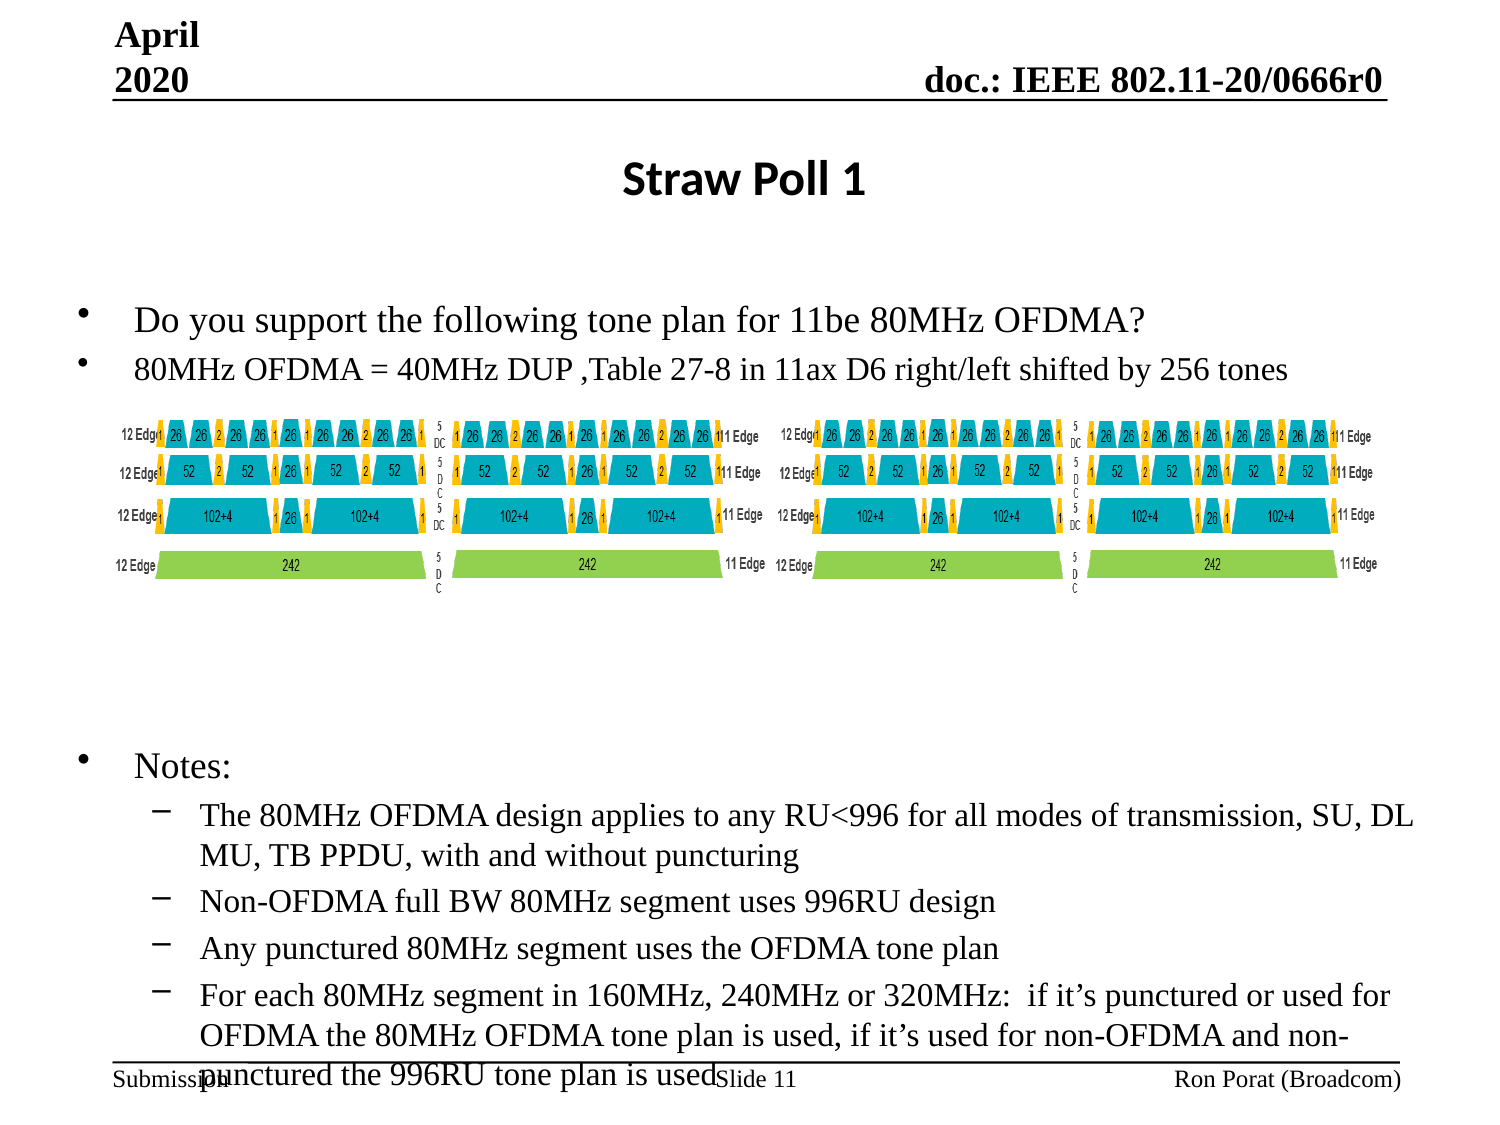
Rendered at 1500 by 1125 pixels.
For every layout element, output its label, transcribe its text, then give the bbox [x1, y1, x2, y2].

picture [103, 412, 1388, 605]
title Straw Poll 1 [112, 112, 1388, 238]
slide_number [114, 54, 270, 101]
list Do you support the following tone plan for 11be 80MHz OFDMA? 80MHz OFDMA = 40MHz DUP ,Table 27-8 in 11ax D6 right/left shifted by 256 tones Notes: The 80MHz OFDMA design applies to any RU<996 for all modes of transmission, SU, DL MU, TB PPDU, with and without puncturing Non-OFDMA full BW 80MHz segment uses 996RU design Any punctured 80MHz segment uses the OFDMA tone plan For each 80MHz segment in 160MHz, 240MHz or 320MHz: if it’s punctured or used for OFDMA the 80MHz OFDMA tone plan is used, if it’s used for non-OFDMA and non-punctured the 996RU tone plan is used [62, 287, 1451, 1026]
footer Ron Porat (Broadcom) [1135, 1061, 1402, 1093]
slide_number Slide 11 [712, 1061, 800, 1093]
